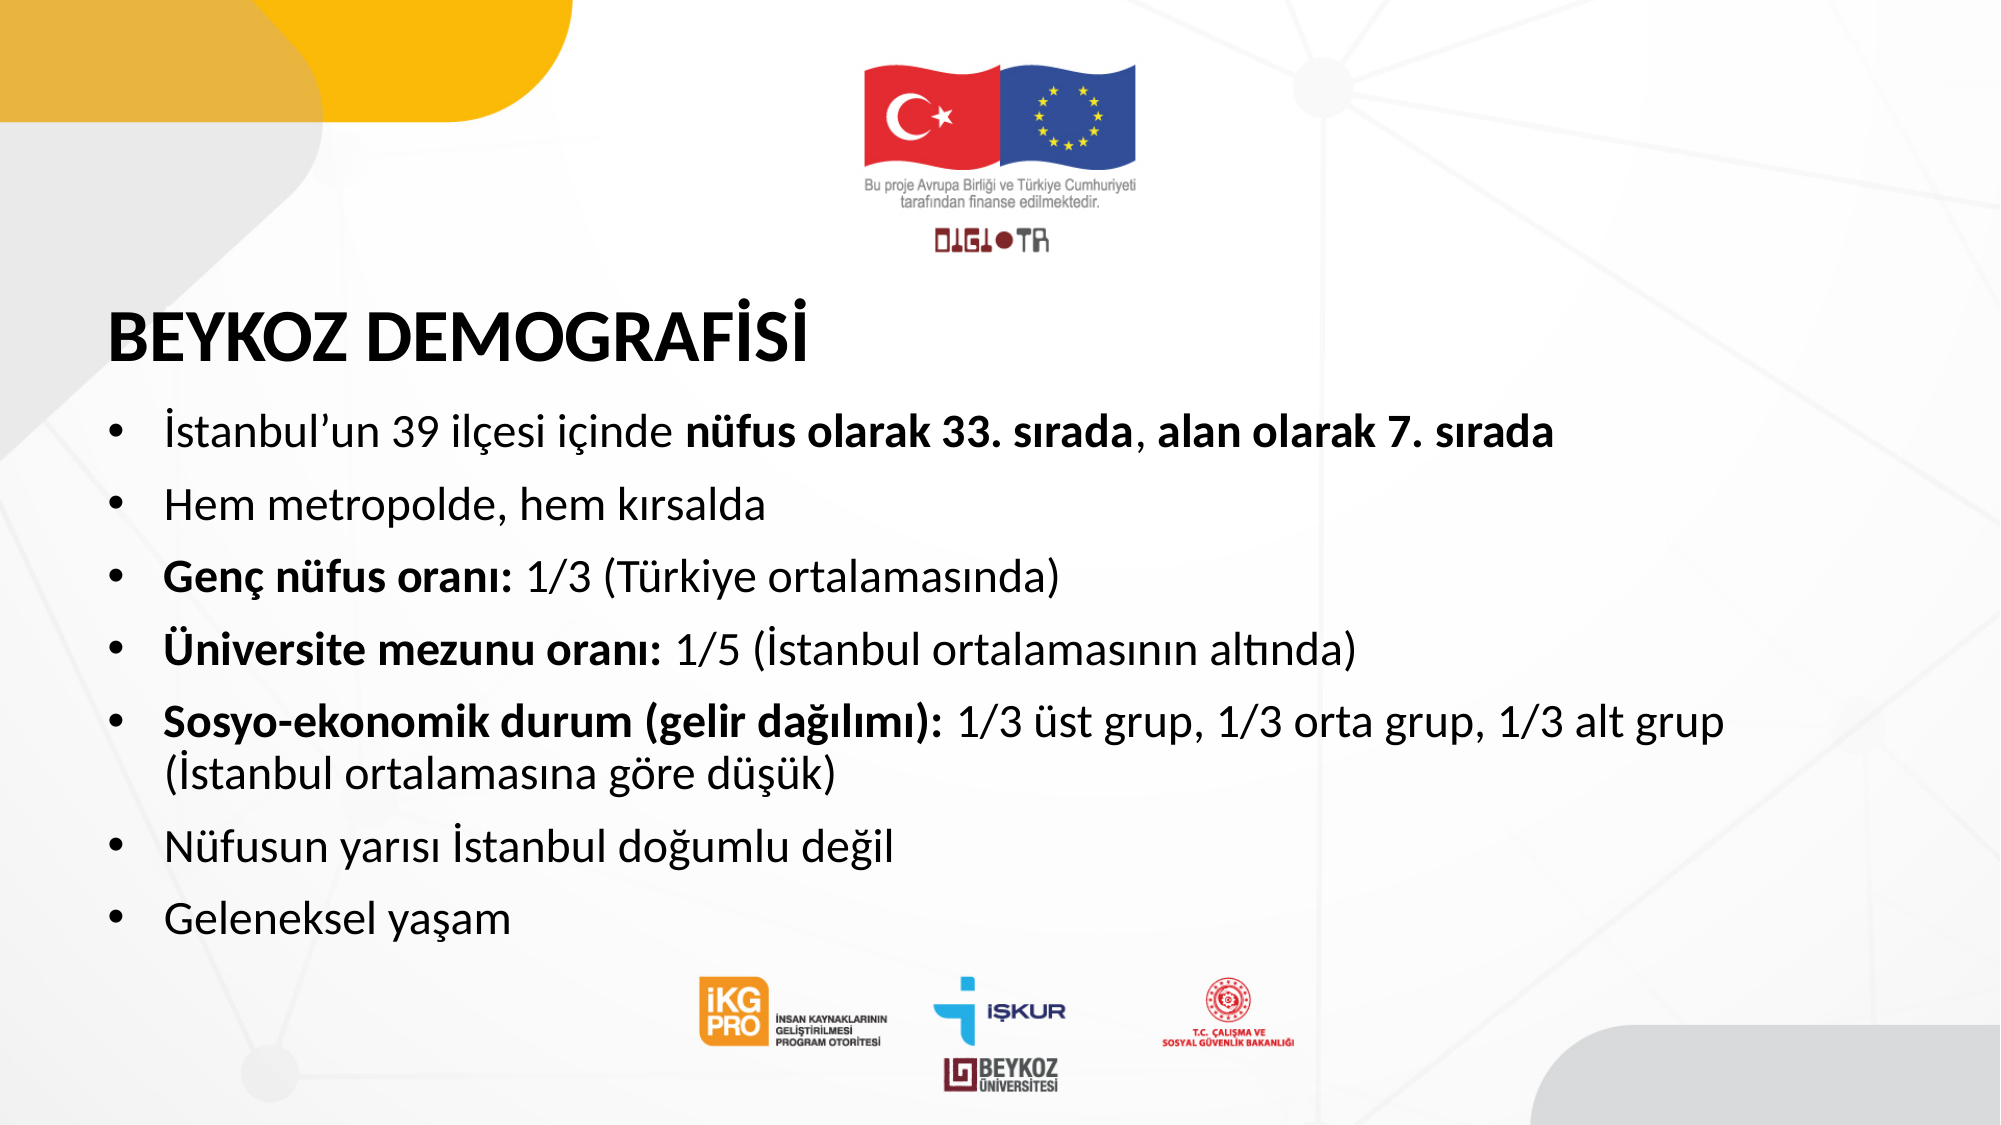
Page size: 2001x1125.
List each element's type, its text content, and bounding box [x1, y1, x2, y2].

title BEYKOZ DEMOGRAFİSİ [92, 274, 1971, 399]
list İstanbul’un 39 ilçesi içinde nüfus olarak 33. sırada, alan olarak 7. sırada Hem metropolde, hem kırsalda Genç nüfus oranı: 1/3 (Türkiye ortalamasında) Üniversite mezunu oranı: 1/5 (İstanbul ortalamasının altında) Sosyo-ekonomik durum (gelir dağılımı): 1/3 üst grup, 1/3 orta grup, 1/3 alt grup (İstanbul ortalamasına göre düşük) Nüfusun yarısı İstanbul doğumlu değil Geleneksel yaşam [92, 398, 1888, 983]
picture [0, 0, 2000, 1125]
